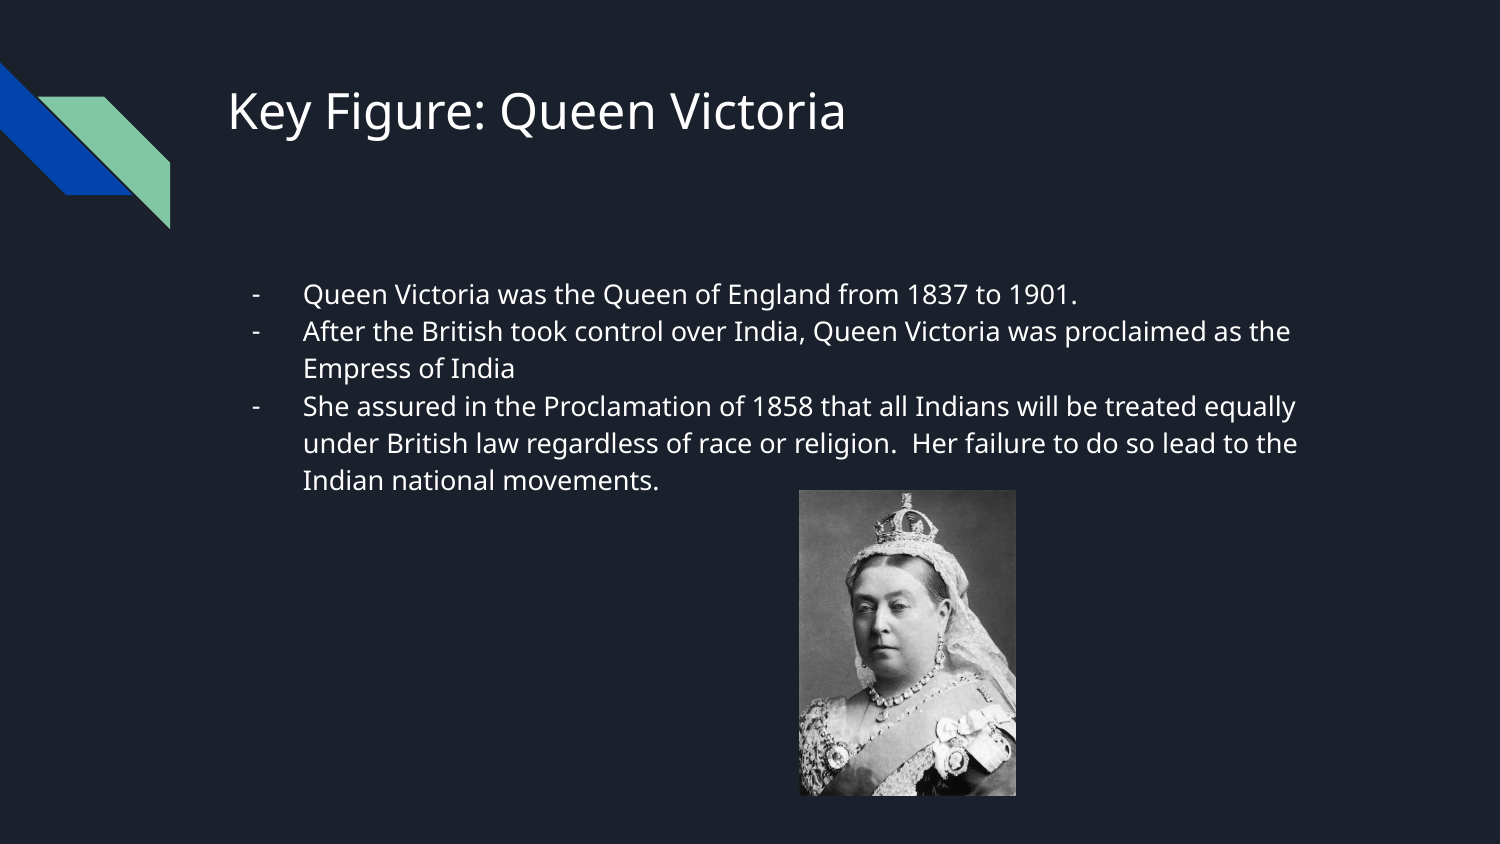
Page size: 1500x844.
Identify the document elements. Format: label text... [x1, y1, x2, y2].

list Queen Victoria was the Queen of England from 1837 to 1901. After the British took control over India, Queen Victoria was proclaimed as the Empress of India She assured in the Proclamation of 1858 that all Indians will be treated equally under British law regardless of race or religion. Her failure to do so lead to the Indian national movements. [212, 257, 1368, 735]
title Key Figure: Queen Victoria [212, 64, 1368, 215]
picture [798, 490, 1016, 796]
